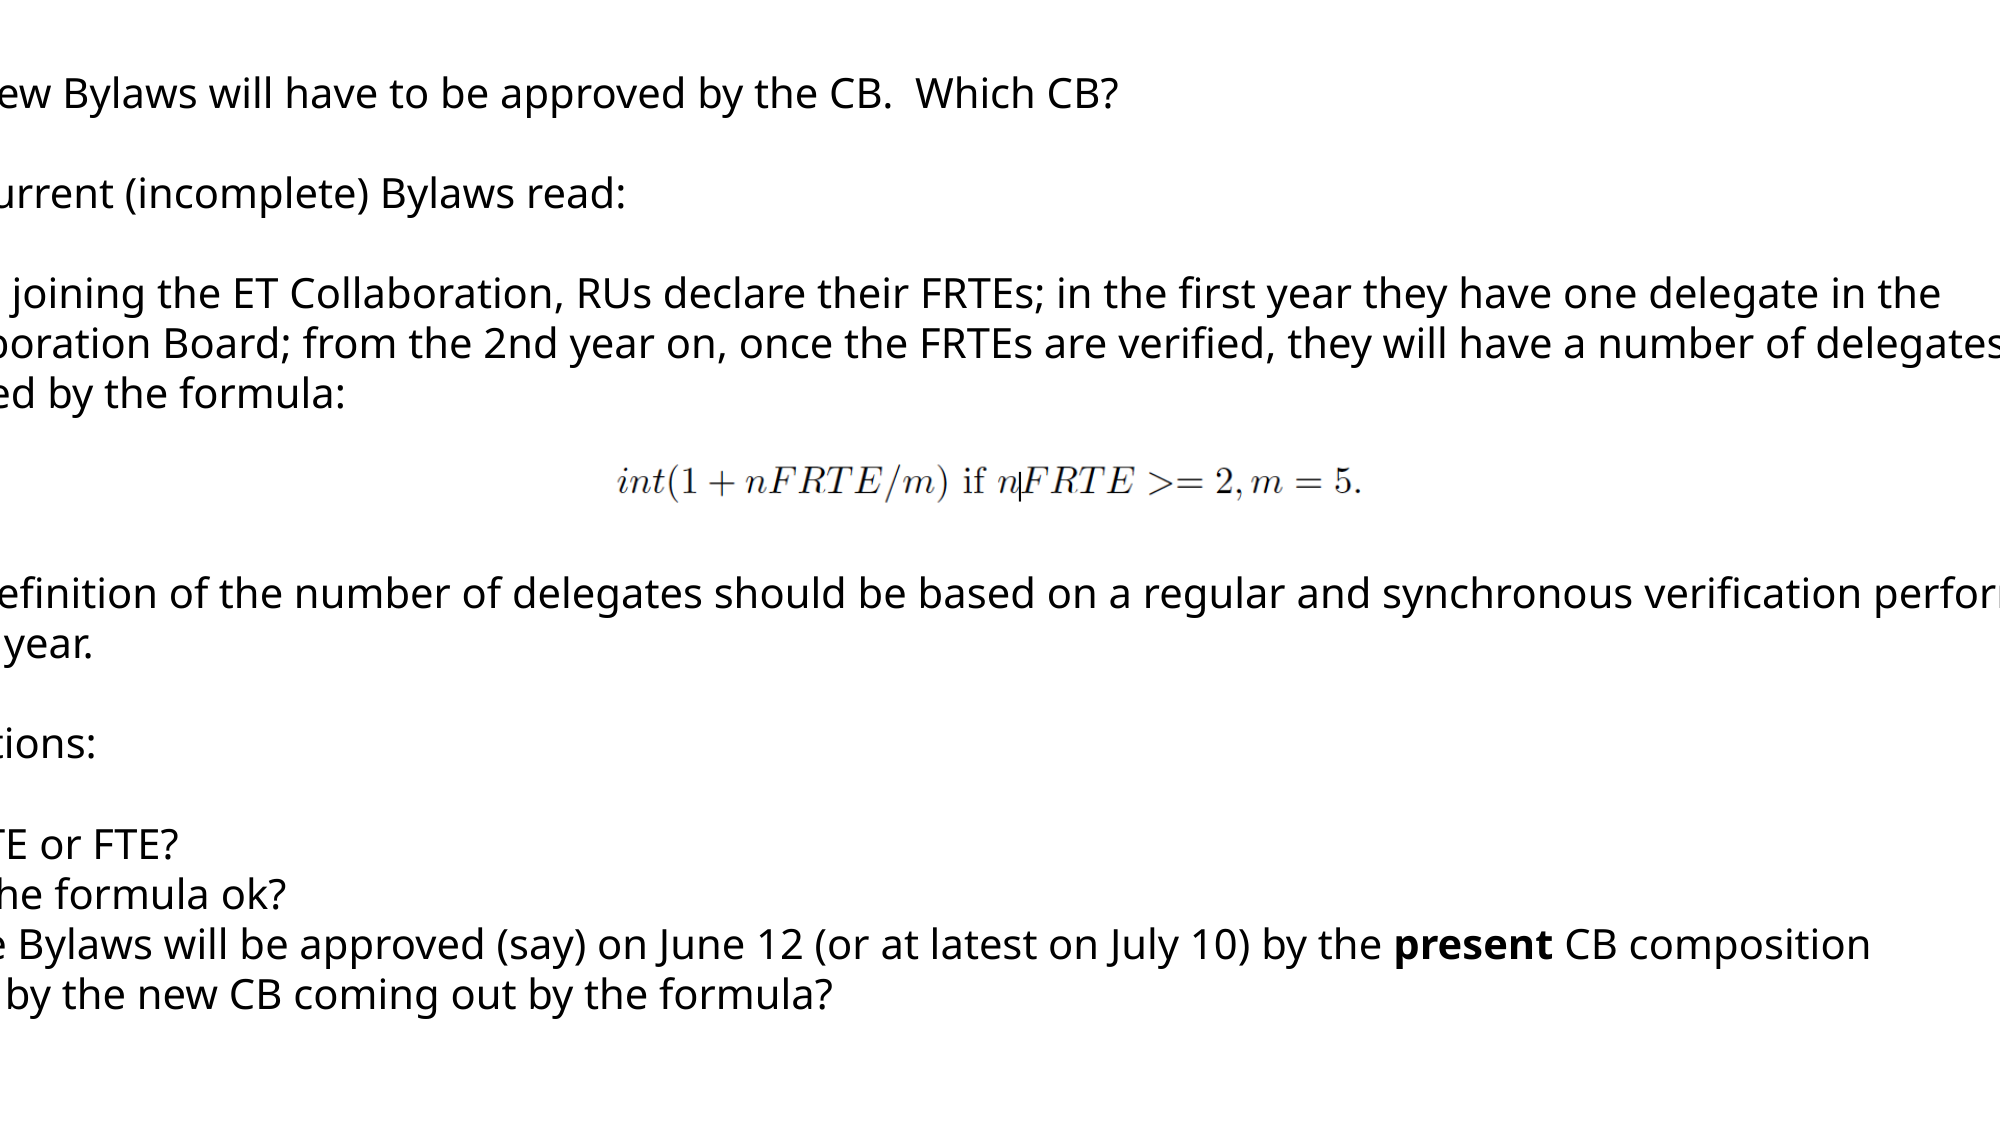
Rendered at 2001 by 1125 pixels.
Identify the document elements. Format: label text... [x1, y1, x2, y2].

picture [576, 419, 1390, 527]
text_box The new Bylaws will have to be approved by the CB. Which CB? The current (incomplete) Bylaws read: When joining the ET Collaboration, RUs declare their FRTEs; in the first year they have one delegate in the Collaboration Board; from the 2nd year on, once the FRTEs are verified, they will have a number of delegates defined by the formula: The definition of the number of delegates should be based on a regular and synchronous verification performed every year. Questions: FRTE or FTE? Is the formula ok? The Bylaws will be approved (say) on June 12 (or at latest on July 10) by the present CB composition or by the new CB coming out by the formula? [0, 59, 2000, 1070]
